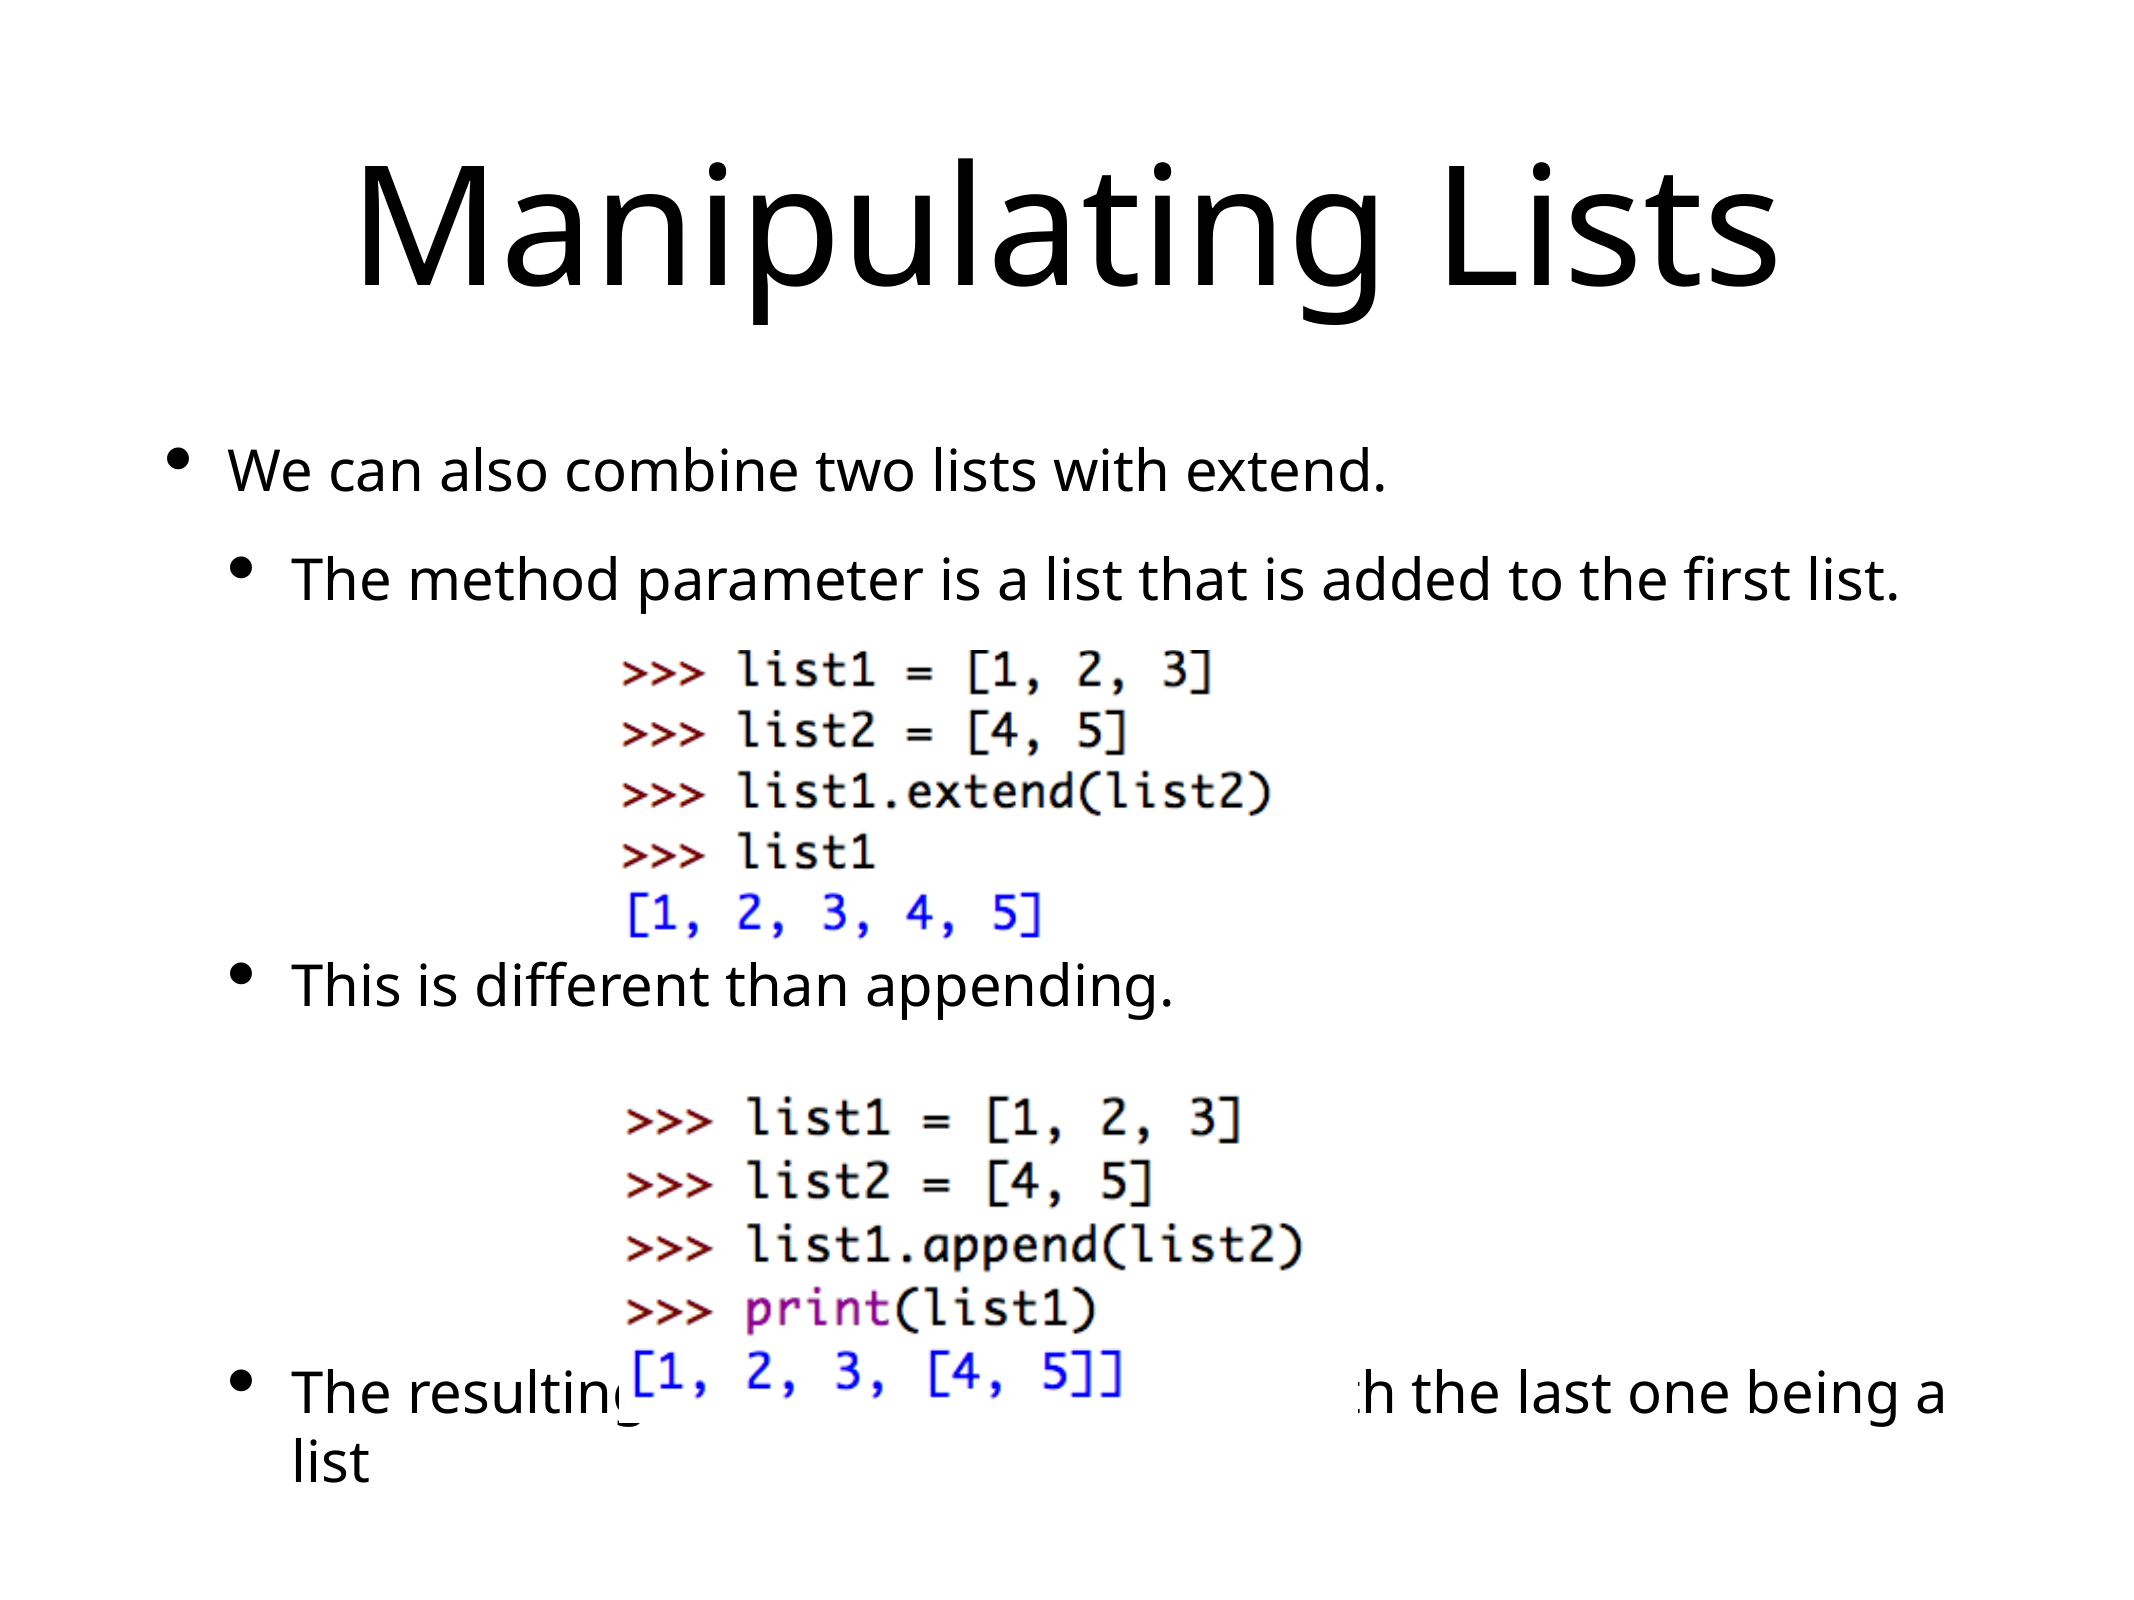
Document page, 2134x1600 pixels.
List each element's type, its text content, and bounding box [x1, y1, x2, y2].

picture [619, 1093, 1358, 1423]
list We can also combine two lists with extend. The method parameter is a list that is added to the first list. This is different than appending. The resulting list has four elements, with the last one being a list [155, 424, 1978, 1523]
picture [615, 650, 1332, 950]
title Manipulating Lists [155, 41, 1978, 397]
